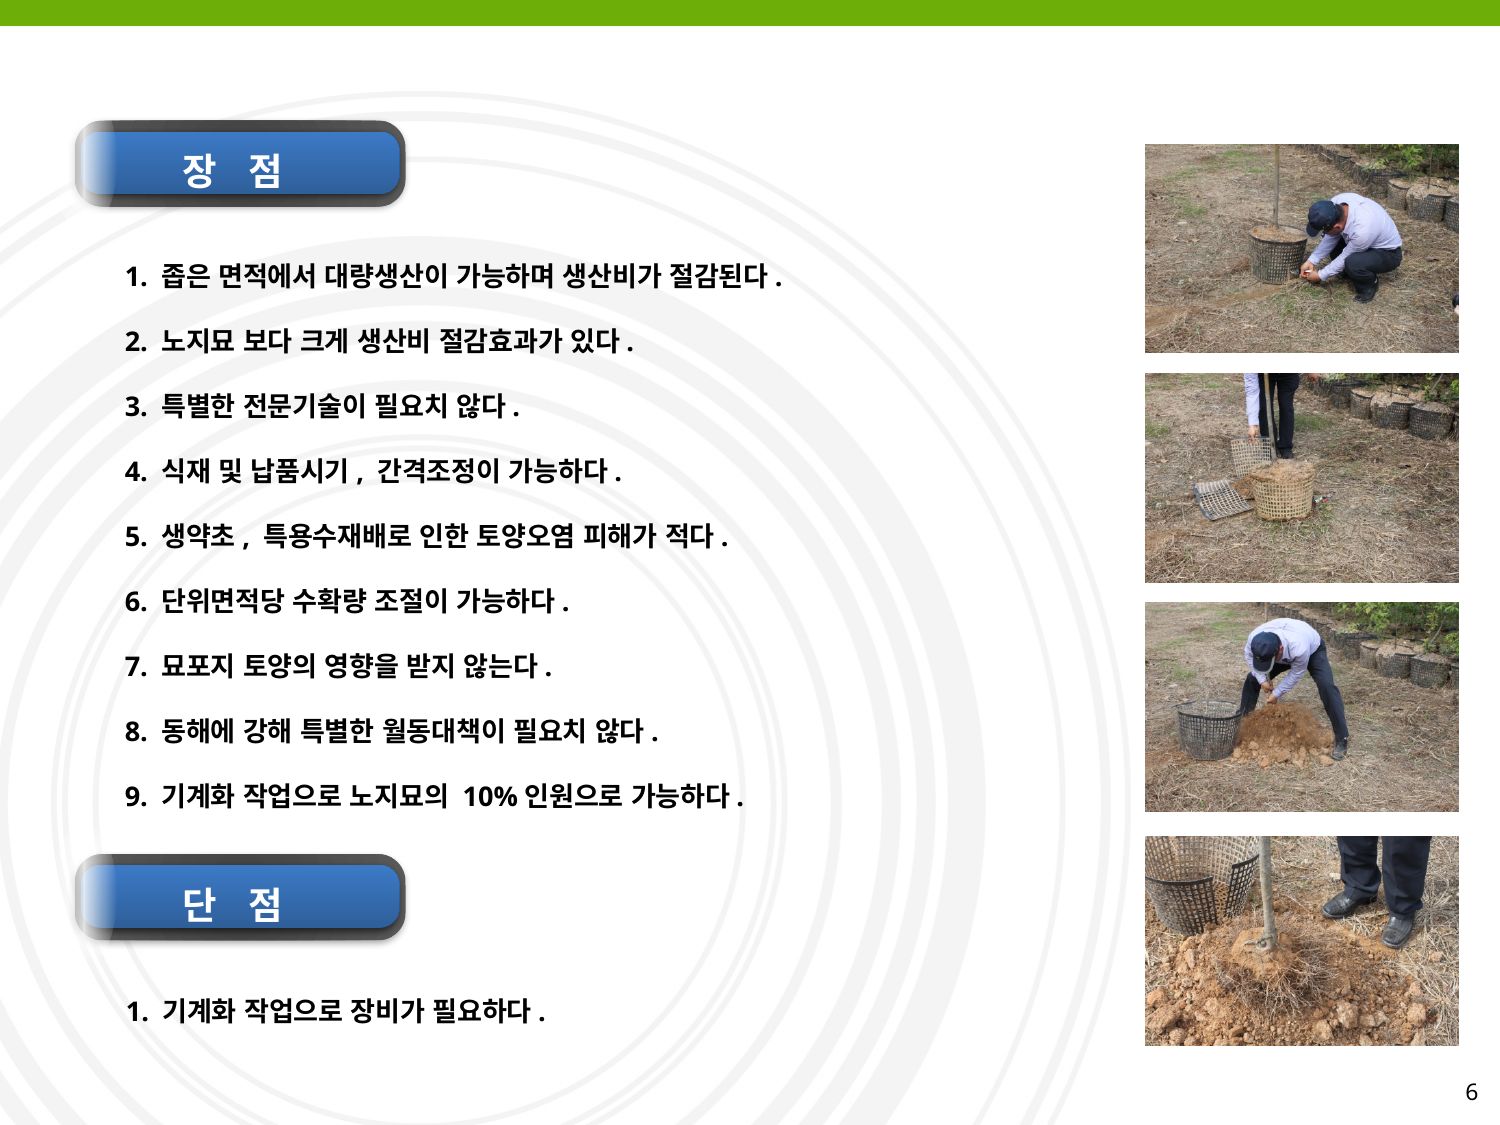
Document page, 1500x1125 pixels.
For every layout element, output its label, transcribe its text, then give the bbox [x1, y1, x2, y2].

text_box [50, 823, 406, 966]
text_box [50, 89, 406, 232]
text_box 6 [1450, 1070, 1494, 1113]
picture [0, 0, 1500, 1125]
text_box 1. 기계화 작업으로 장비가 필요하다. [111, 970, 561, 1035]
text_box 1. 좁은 면적에서 대량생산이 가능하며 생산비가 절감된다. 2. 노지묘 보다 크게 생산비 절감효과가 있다. 3. 특별한 전문기술이 필요치 않다. 4. 식재 및 납품시기, 간격조정이 가능하다. 5. 생약초, 특용수재배로 인한 토양오염 피해가 적다. 6. 단위면적당 수확량 조절이 가능하다. 7. 묘포지 토양의 영향을 받지 않는다. 8. 동해에 강해 특별한 월동대책이 필요치 않다. 9. 기계화 작업으로 노지묘의 10%인원으로 가능하다. [110, 219, 798, 820]
